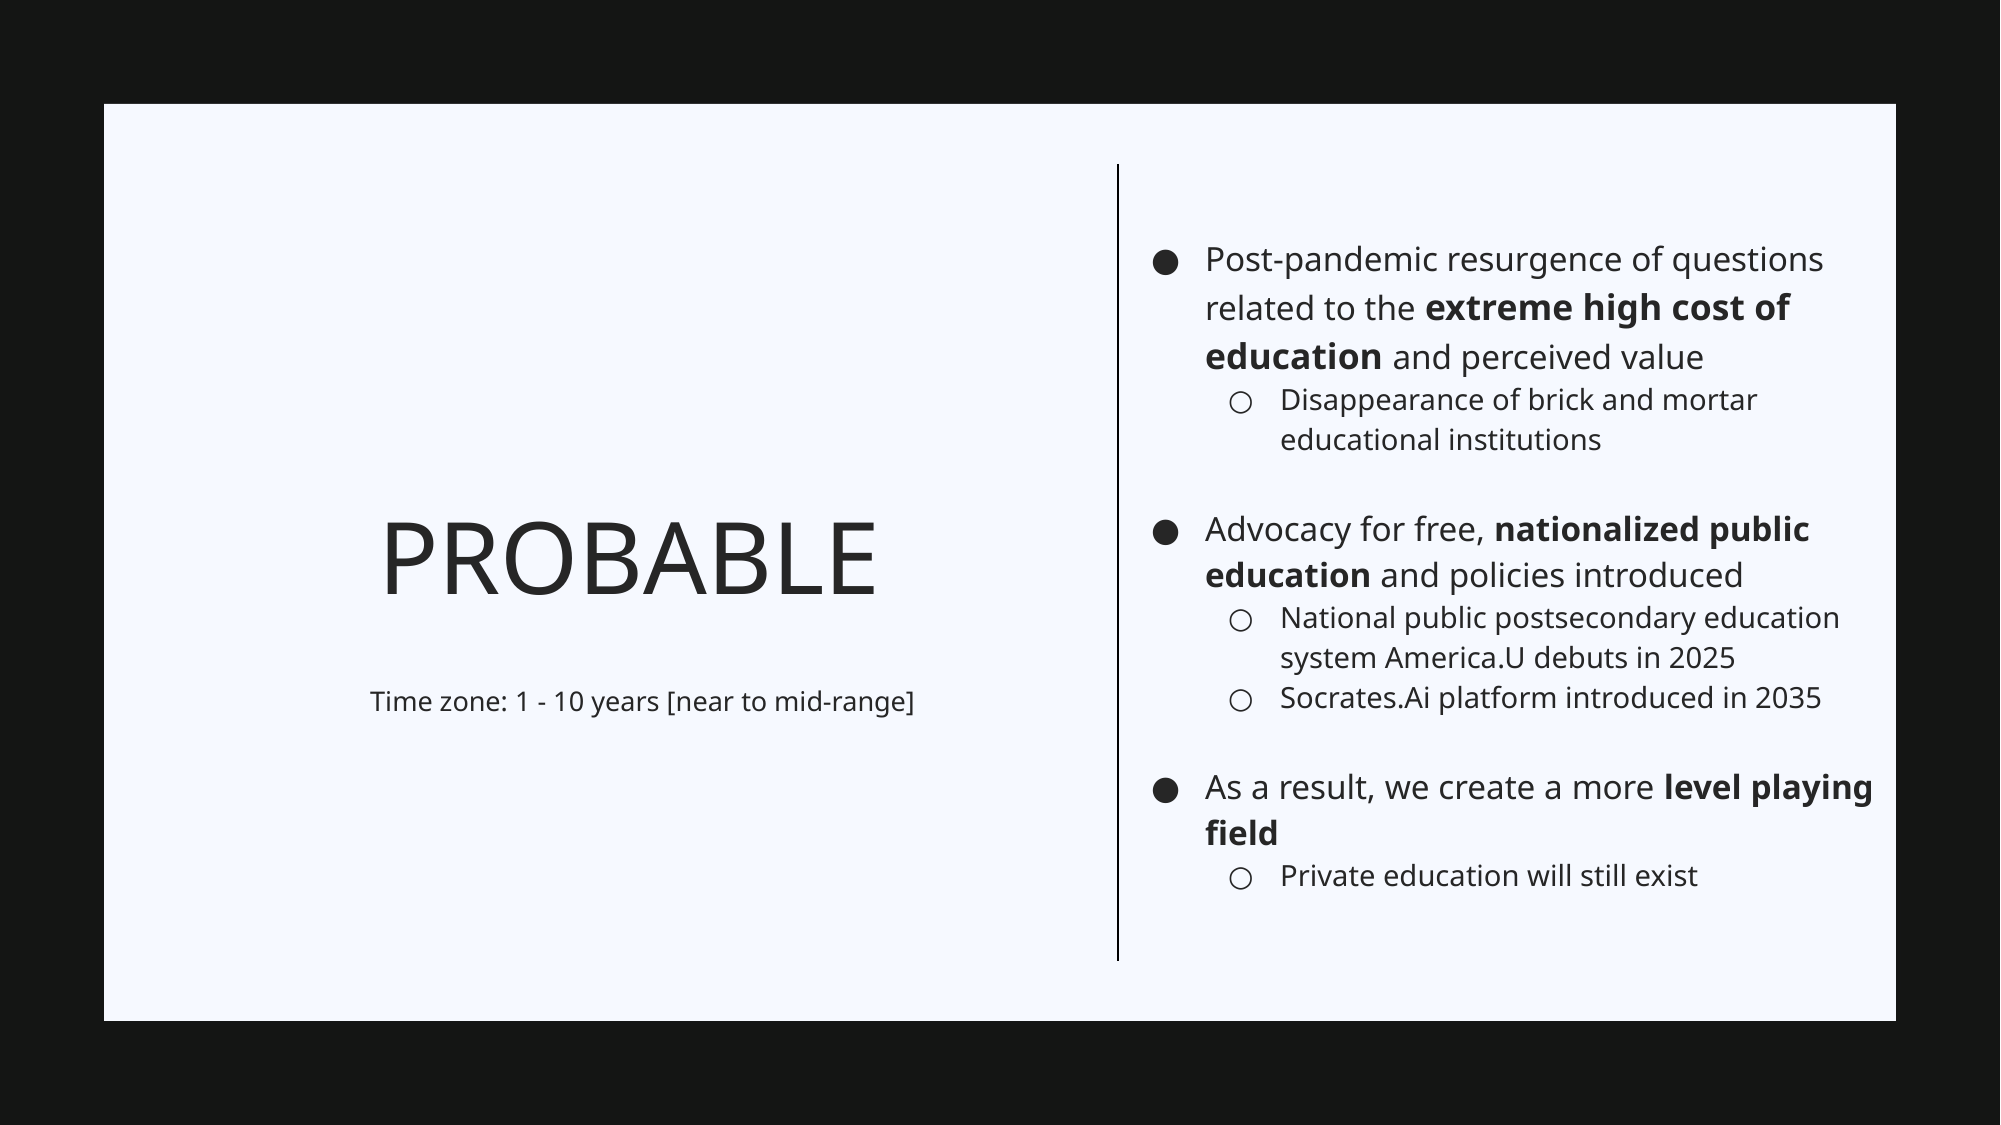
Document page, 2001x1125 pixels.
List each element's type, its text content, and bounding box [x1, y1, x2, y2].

title PROBABLE [0, 514, 896, 611]
text_box Time zone: 1 - 10 years [near to mid-range] [280, 664, 972, 794]
list Post-pandemic resurgence of questions related to the extreme high cost of education and perceived value Disappearance of brick and mortar educational institutions Advocacy for free, nationalized public education and policies introduced National public postsecondary education system America.U debuts in 2025 Socrates.Ai platform introduced in 2035 As a result, we create a more level playing field Private education will still exist [1130, 136, 1877, 989]
